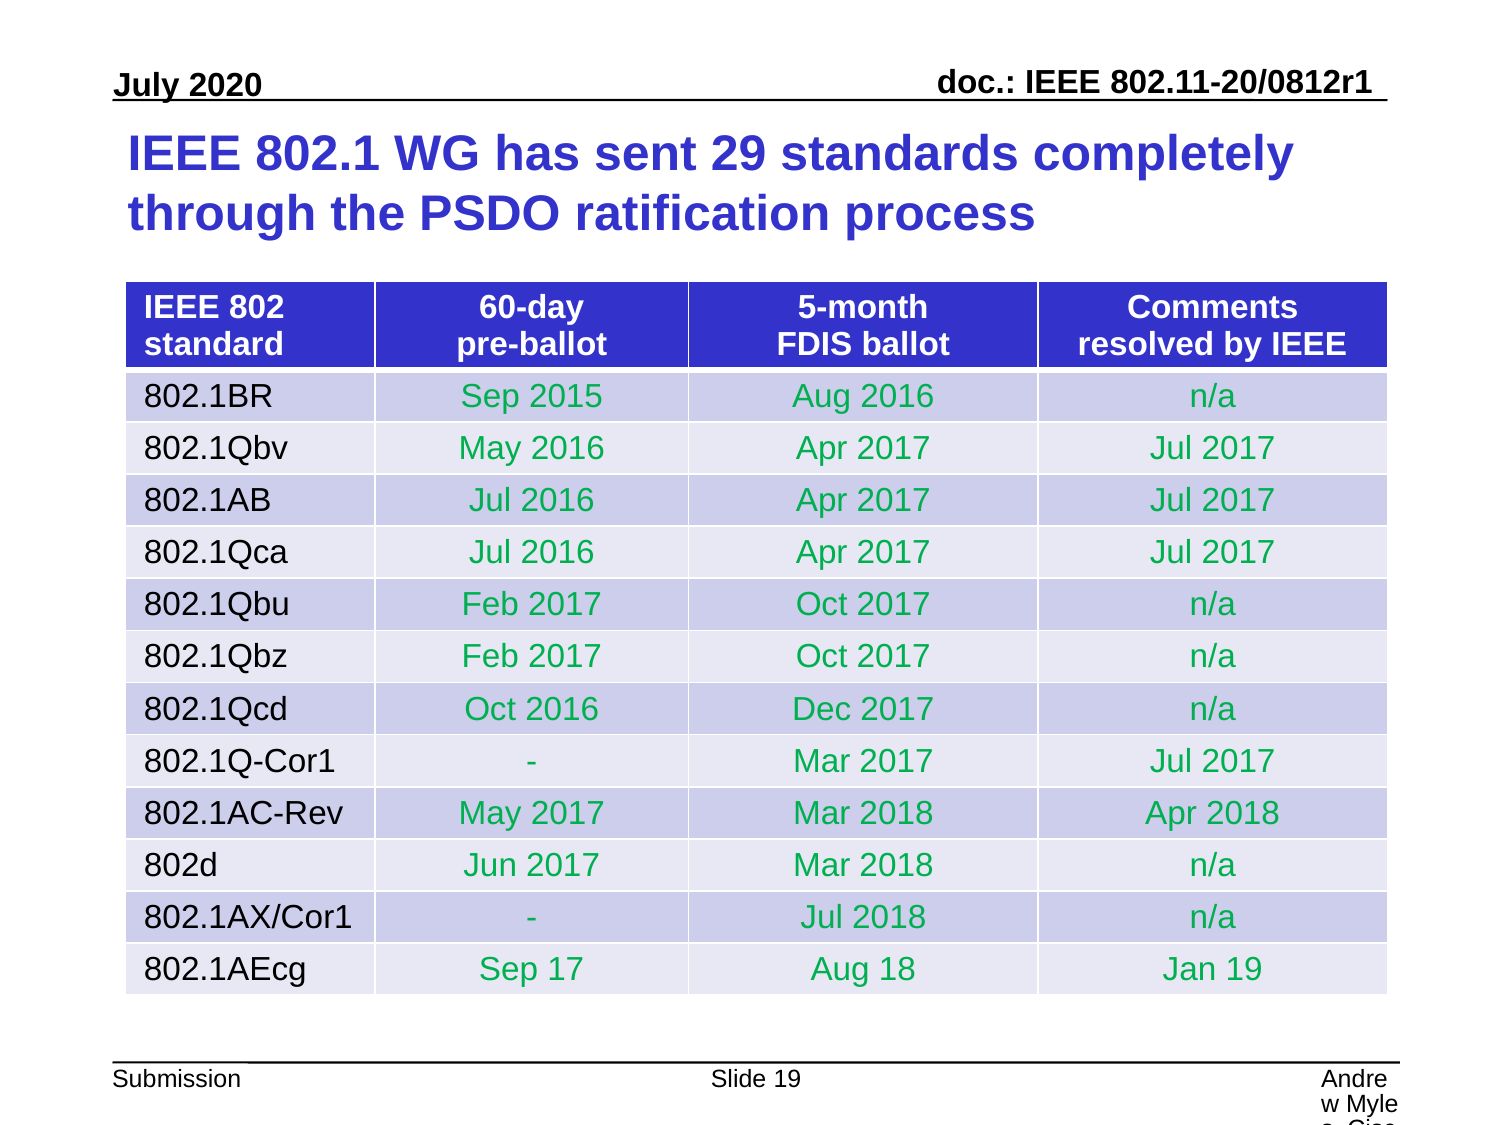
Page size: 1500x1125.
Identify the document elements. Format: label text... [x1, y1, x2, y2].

table_cell Sep 17 [376, 944, 688, 994]
title IEEE 802.1 WG has sent 29 standards completely through the PSDO ratification process [112, 112, 1388, 288]
table_cell Apr 2017 [689, 527, 1037, 577]
table_cell Oct 2016 [376, 683, 688, 734]
table_header 5-month FDIS ballot [689, 282, 1037, 367]
footer Andrew Myles, Cisco [1320, 1061, 1402, 1093]
table_cell 802.1AB [126, 475, 374, 525]
table_cell n/a [1039, 683, 1387, 734]
table_cell Apr 2017 [689, 423, 1037, 473]
table_cell 802.1AEcg [126, 944, 374, 994]
table_cell Aug 2016 [689, 373, 1037, 421]
table_cell Feb 2017 [376, 631, 688, 682]
table_cell n/a [1039, 579, 1387, 630]
table_cell n/a [1039, 631, 1387, 682]
table_header Comments resolved by IEEE [1039, 282, 1387, 367]
table_cell Apr 2018 [1039, 788, 1387, 838]
table_cell Jan 19 [1039, 944, 1387, 994]
table_cell Jul 2016 [376, 475, 688, 525]
table_cell Jul 2018 [689, 892, 1037, 942]
table_cell May 2016 [376, 423, 688, 473]
table_cell 802d [126, 840, 374, 890]
table_cell 802.1BR [126, 373, 374, 421]
table_cell n/a [1039, 892, 1387, 942]
table_cell Mar 2017 [689, 735, 1037, 786]
table_cell 802.1Qbv [126, 423, 374, 473]
table_cell Mar 2018 [689, 788, 1037, 838]
table_cell Oct 2017 [689, 631, 1037, 682]
table_cell 802.1Q-Cor1 [126, 735, 374, 786]
slide_number Slide 19 [709, 1061, 803, 1093]
table_cell Jul 2017 [1039, 527, 1387, 577]
table_header IEEE 802 standard [126, 282, 374, 367]
table_cell Jul 2017 [1039, 423, 1387, 473]
table_cell - [376, 892, 688, 942]
table_cell 802.1Qbz [126, 631, 374, 682]
table_cell May 2017 [376, 788, 688, 838]
table_cell Jul 2016 [376, 527, 688, 577]
table_cell Jul 2017 [1039, 735, 1387, 786]
table_cell 802.1Qbu [126, 579, 374, 630]
table_cell Oct 2017 [689, 579, 1037, 630]
table_cell - [376, 735, 688, 786]
table_cell 802.1Qcd [126, 683, 374, 734]
table_cell 802.1Qca [126, 527, 374, 577]
table_cell n/a [1039, 840, 1387, 890]
table_cell Sep 2015 [376, 373, 688, 421]
table_cell Jun 2017 [376, 840, 688, 890]
table_cell Dec 2017 [689, 683, 1037, 734]
table_cell Feb 2017 [376, 579, 688, 630]
table_cell Jul 2017 [1039, 475, 1387, 525]
table_header 60-day pre-ballot [376, 282, 688, 367]
table_cell n/a [1039, 373, 1387, 421]
table_cell 802.1AX/Cor1 [126, 892, 374, 942]
table_cell Aug 18 [689, 944, 1037, 994]
table_cell Mar 2018 [689, 840, 1037, 890]
table_cell Apr 2017 [689, 475, 1037, 525]
table_cell 802.1AC-Rev [126, 788, 374, 838]
